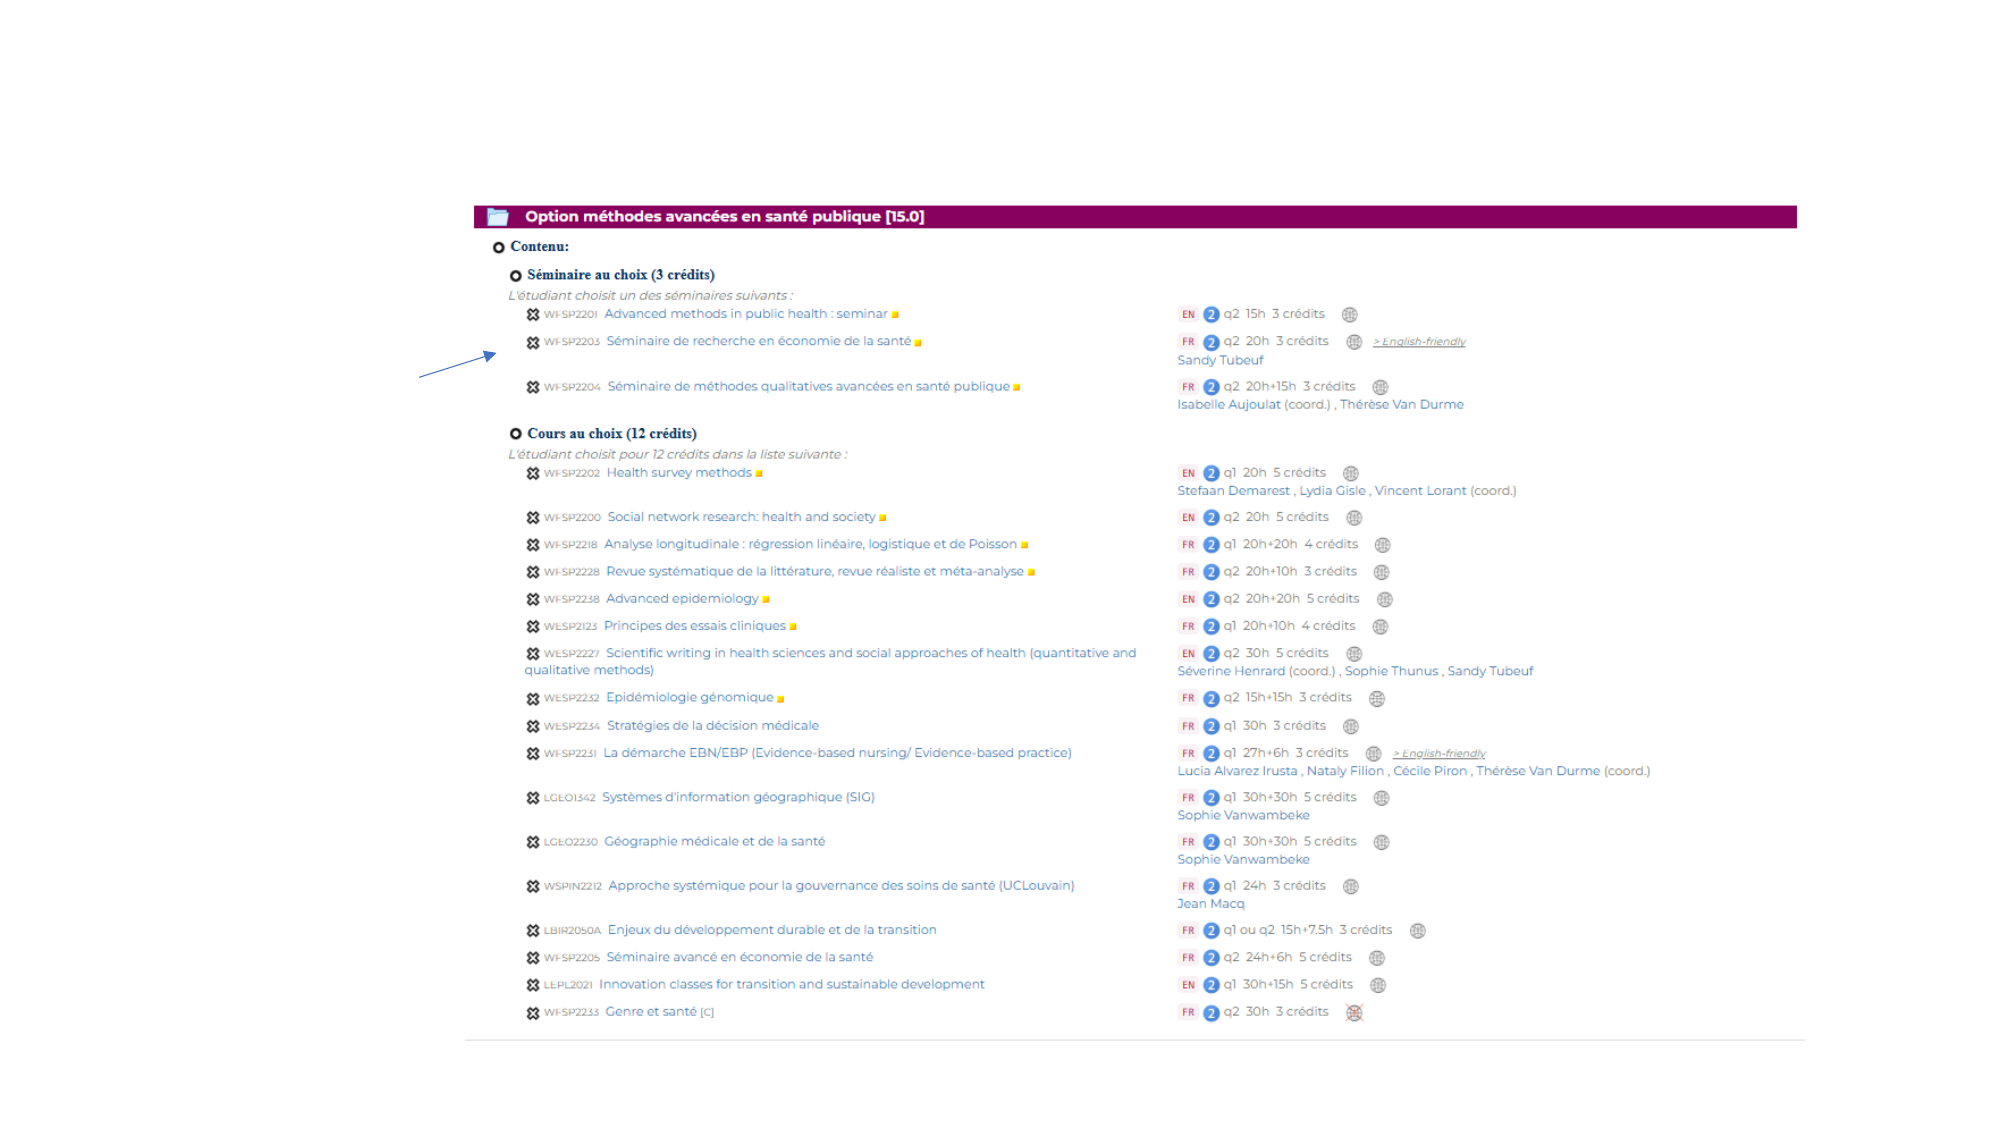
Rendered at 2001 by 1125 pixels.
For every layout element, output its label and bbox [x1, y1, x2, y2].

text_box [419, 352, 497, 378]
picture [465, 200, 1805, 1043]
